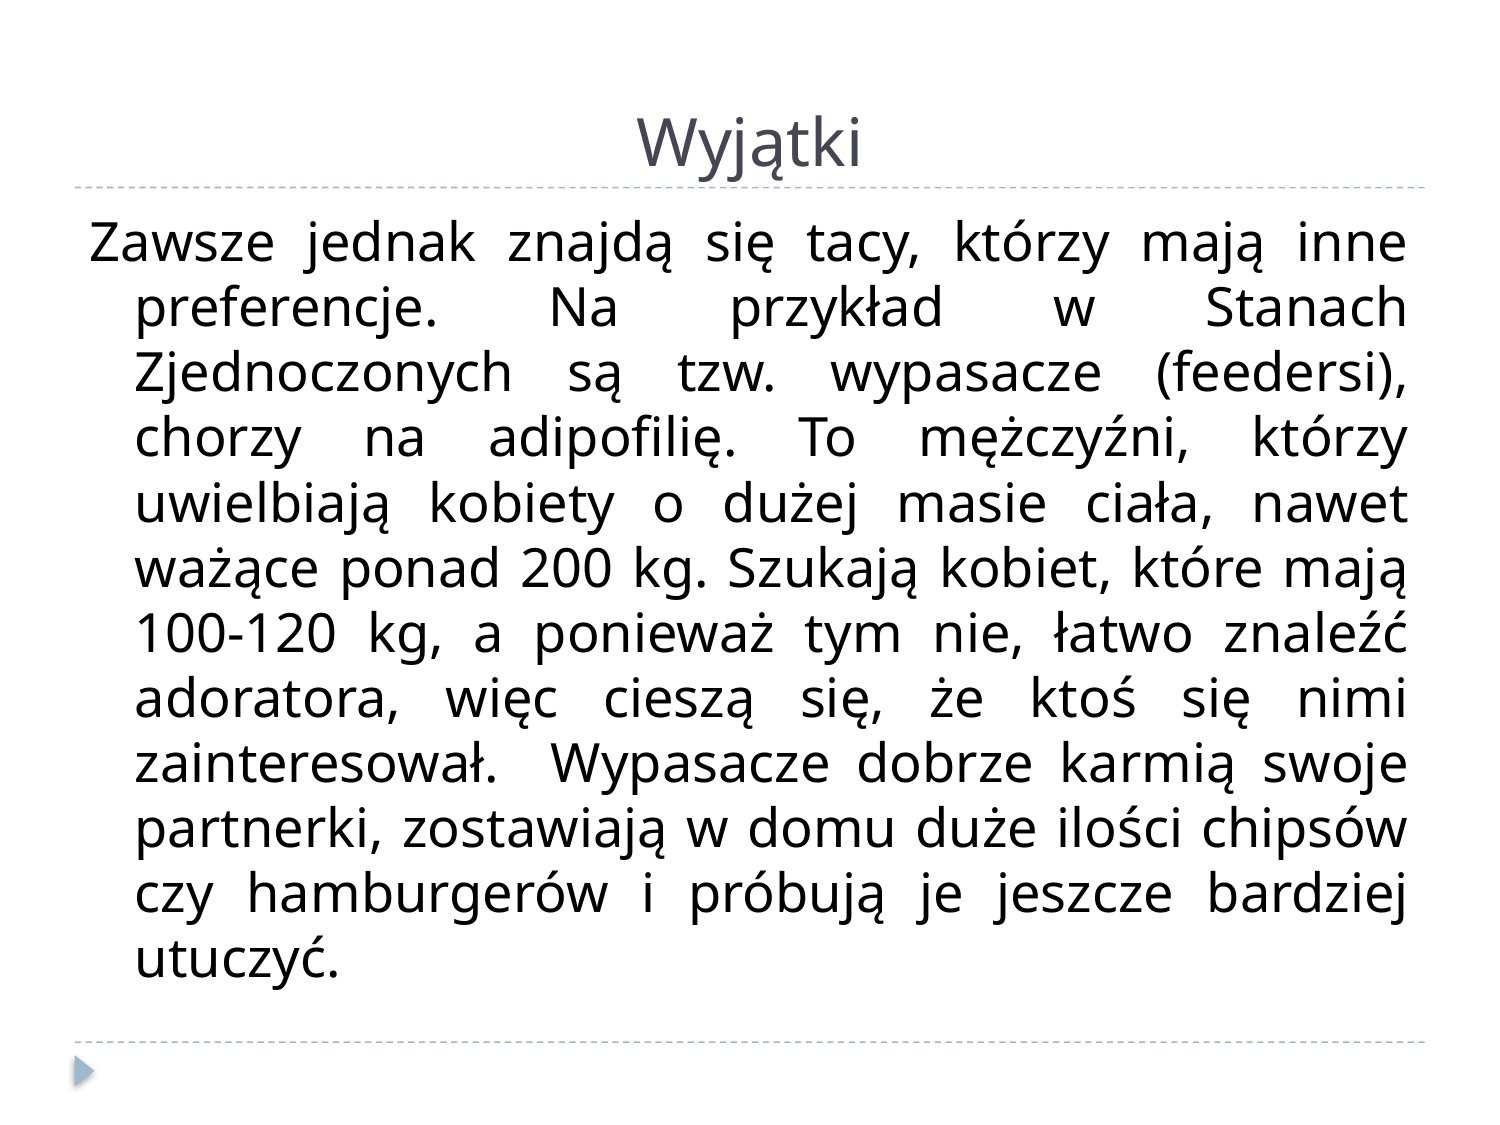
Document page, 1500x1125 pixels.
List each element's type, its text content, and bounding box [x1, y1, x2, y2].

title Wyjątki [75, 24, 1425, 188]
list Zawsze jednak znajdą się tacy, którzy mają inne preferencje. Na przykład w Stanach Zjednoczonych są tzw. wypasacze (feedersi), chorzy na adipofilię. To mężczyźni, którzy uwielbiają kobiety o dużej masie ciała, nawet ważące ponad 200 kg. Szukają kobiet, które mają 100-120 kg, a ponieważ tym nie, łatwo znaleźć adoratora, więc cieszą się, że ktoś się nimi zainteresował. Wypasacze dobrze karmią swoje partnerki, zostawiają w domu duże ilości chipsów czy hamburgerów i próbują je jeszcze bardziej utuczyć. [75, 200, 1425, 1010]
